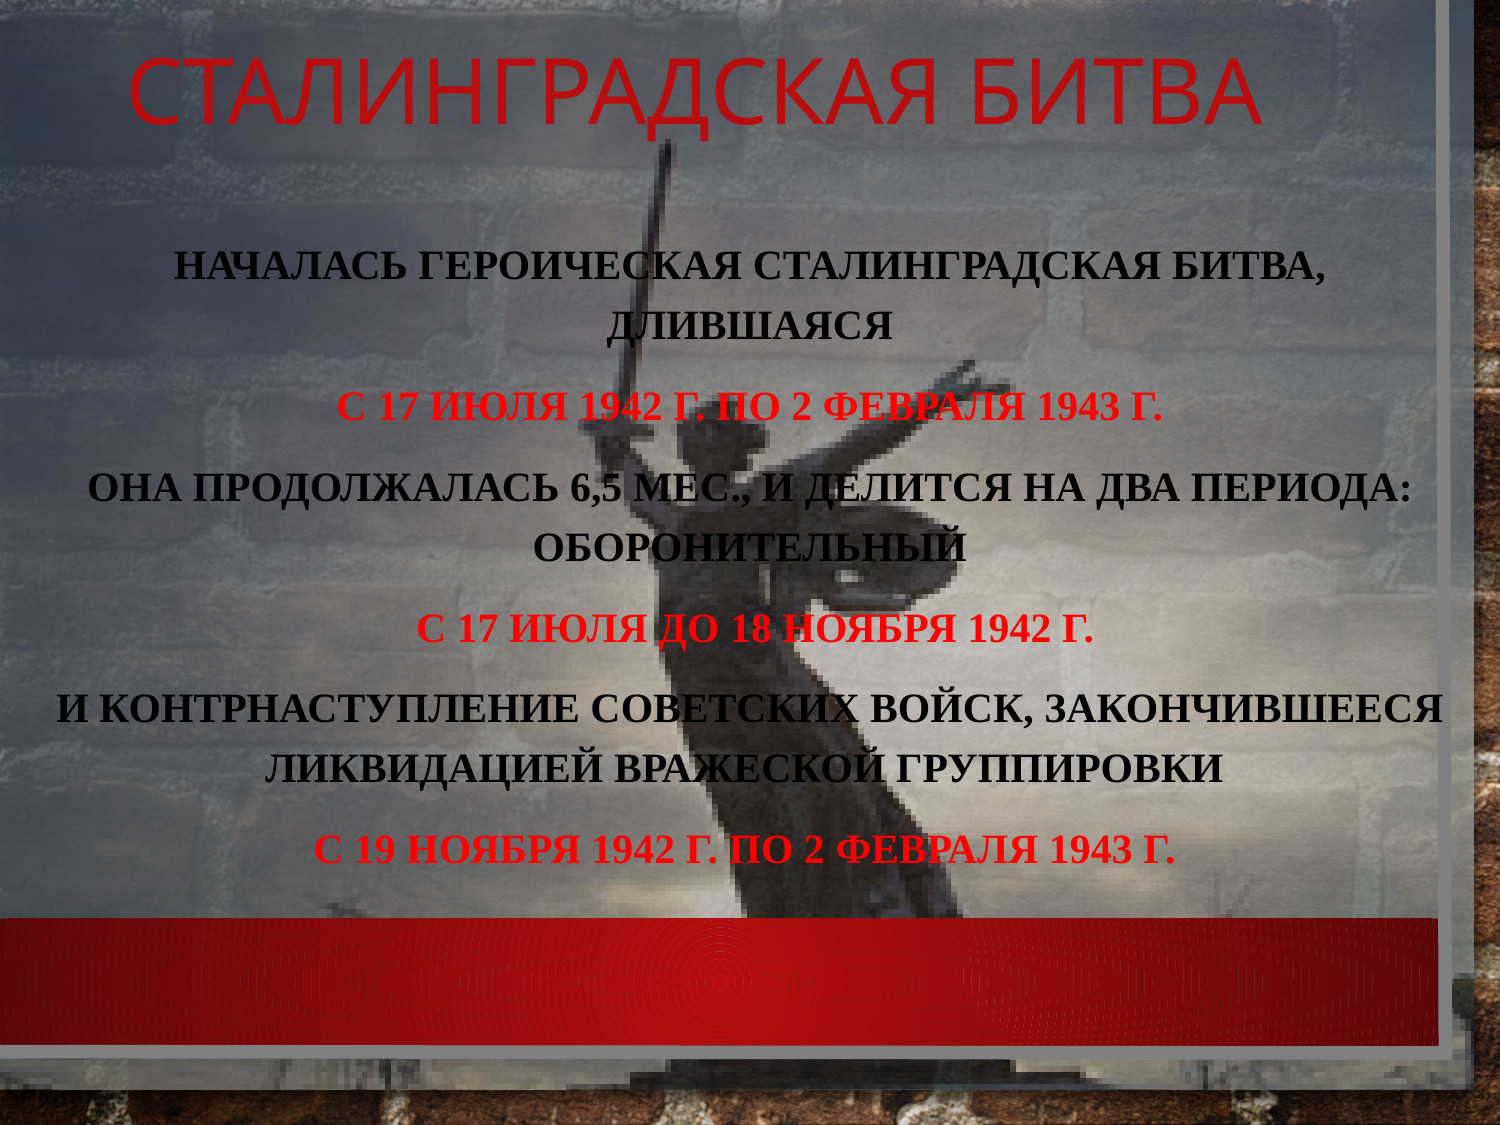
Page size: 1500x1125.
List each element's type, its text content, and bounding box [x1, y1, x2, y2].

picture [0, 0, 1436, 918]
list Началась героическая Сталинградская битва, длившаяся с 17 июля 1942 г. по 2 февраля 1943 г. Она продолжалась 6,5 мес., и делится на два периода: оборонительный с 17 июля до 18 ноября 1942 г. и контрнаступление советских войск, закончившееся ликвидацией вражеской группировки с 19 ноября 1942 г. по 2 февраля 1943 г. [29, 219, 1471, 1005]
title Сталинградская битва [110, 0, 1390, 189]
picture [0, 0, 1500, 1125]
